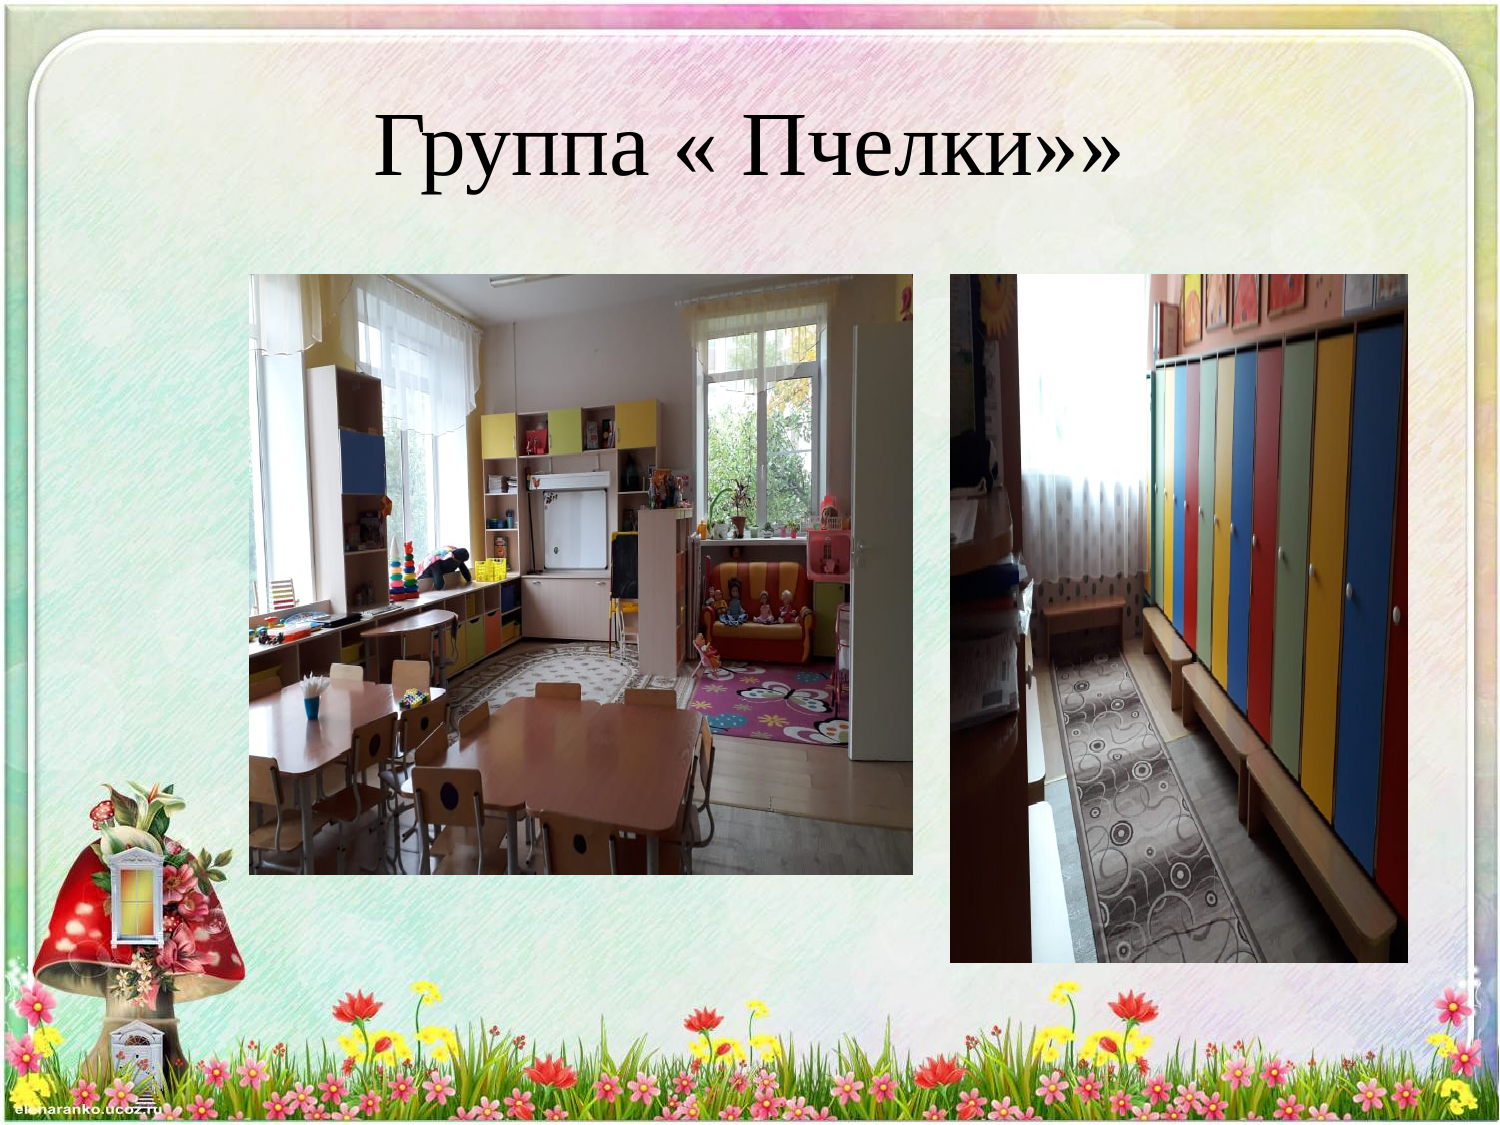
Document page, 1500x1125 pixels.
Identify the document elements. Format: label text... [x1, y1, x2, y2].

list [949, 274, 1408, 963]
title Группа « Пчелки»» [74, 44, 1426, 233]
picture [0, 0, 1500, 1125]
